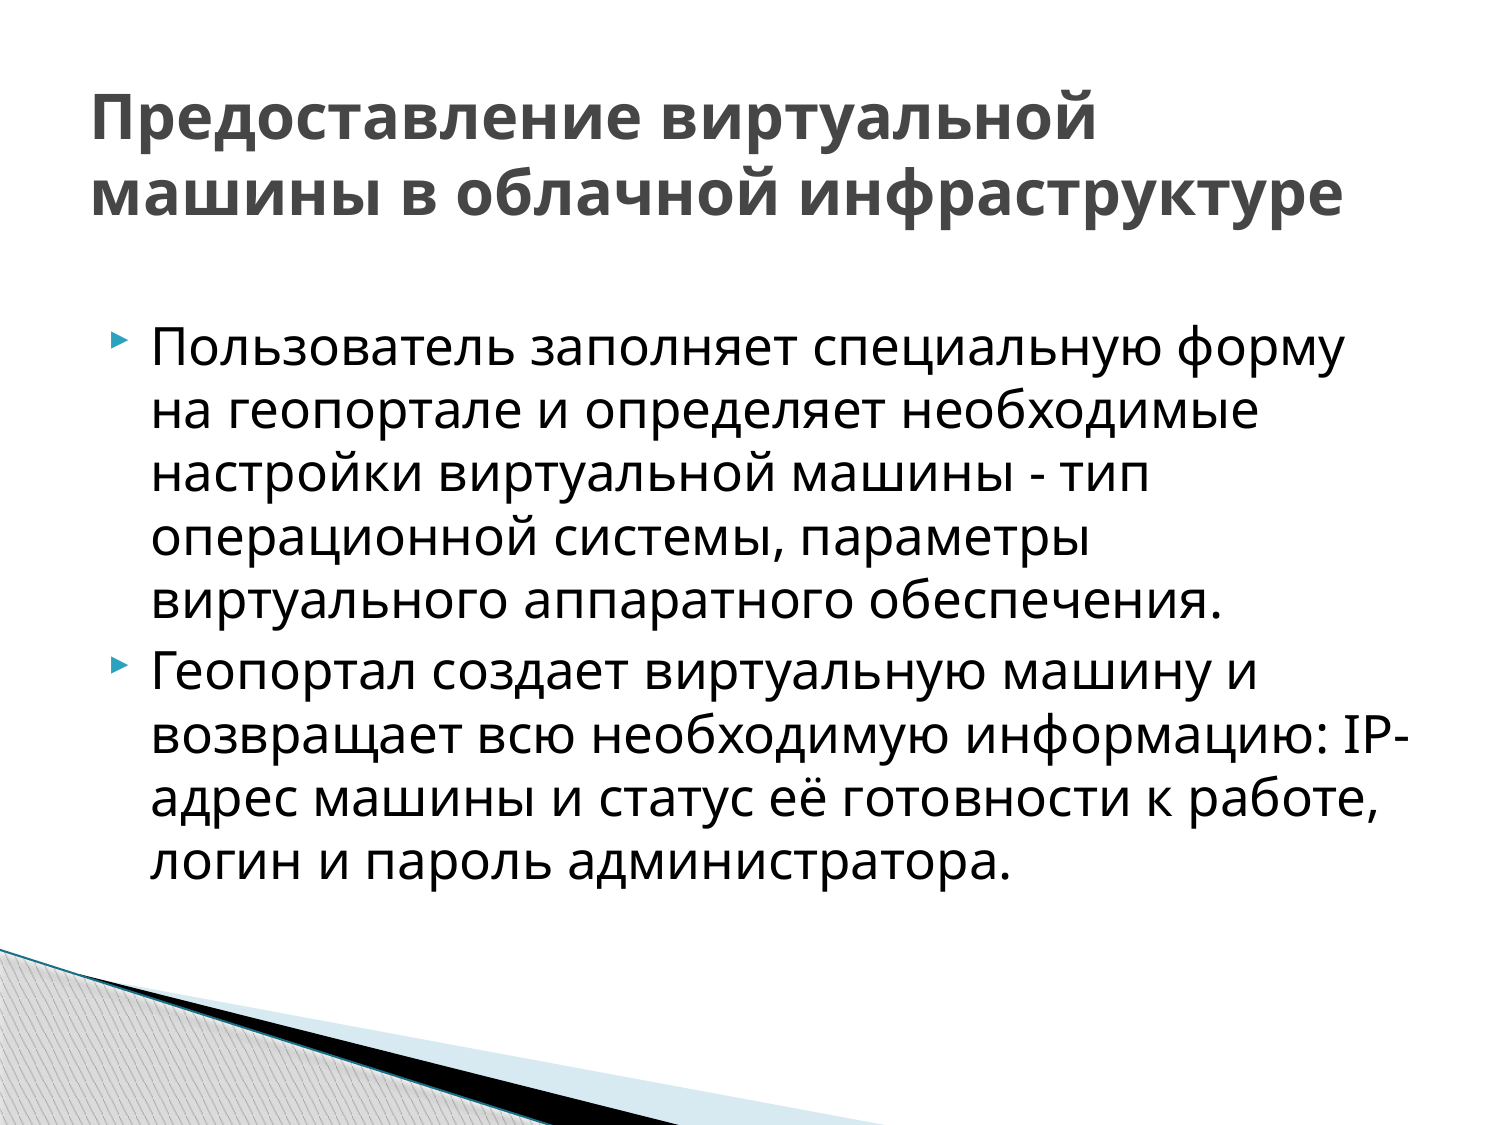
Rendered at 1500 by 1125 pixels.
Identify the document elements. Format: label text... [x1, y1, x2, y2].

list Пользователь заполняет специальную форму на геопортале и определяет необходимые настройки виртуальной машины - тип операционной системы, параметры виртуального аппаратного обеспечения. Геопортал создает виртуальную машину и возвращает всю необходимую информацию: IP-адрес машины и статус её готовности к работе, логин и пароль администратора. [75, 304, 1425, 986]
title Предоставление виртуальной машины в облачной инфраструктуре [75, 58, 1425, 247]
